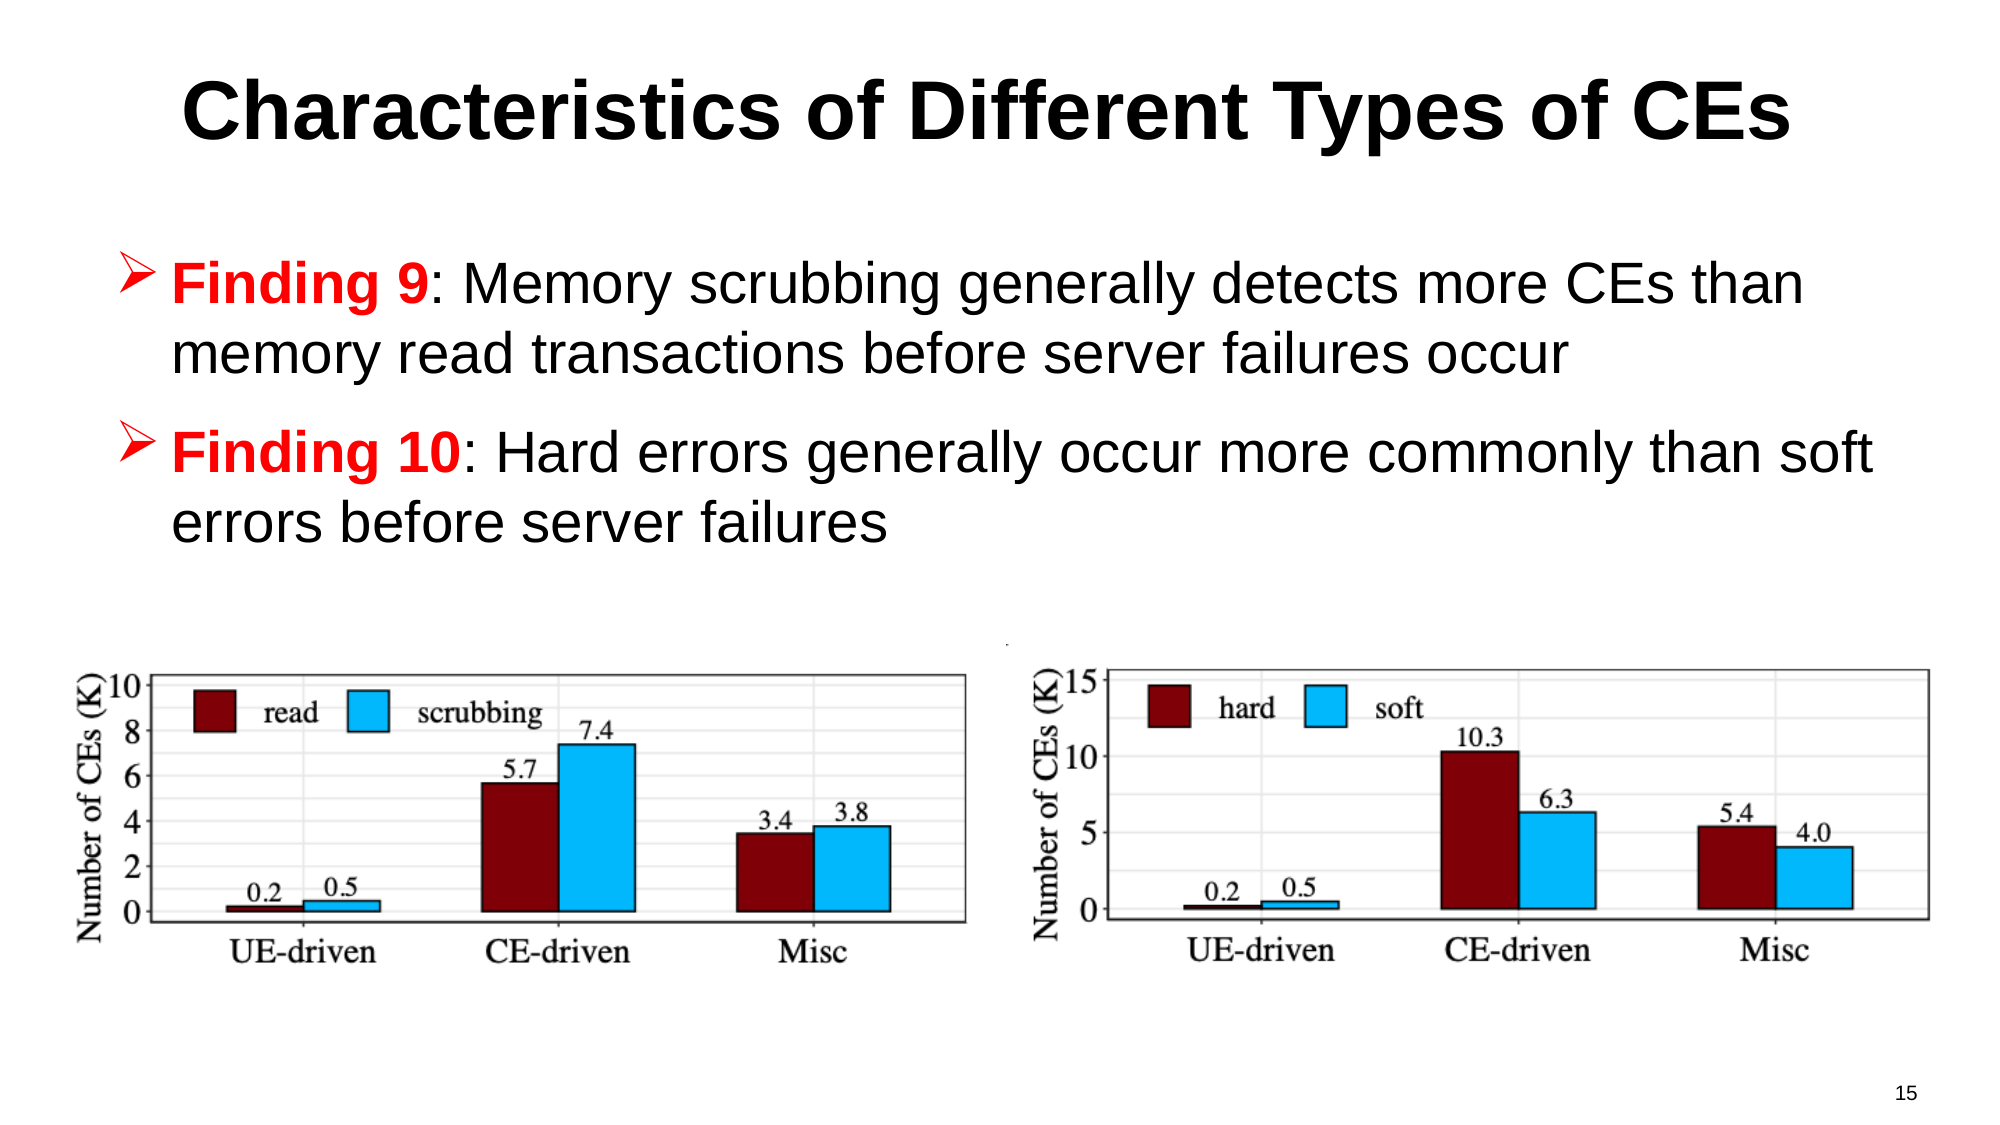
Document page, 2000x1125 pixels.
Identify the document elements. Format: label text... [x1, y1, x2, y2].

picture [1005, 644, 1954, 978]
slide_number 15 [1466, 1072, 1933, 1125]
picture [45, 645, 997, 979]
list Finding 9: Memory scrubbing generally detects more CEs than memory read transactions before server failures occur Finding 10: Hard errors generally occur more commonly than soft errors before server failures [99, 237, 1900, 598]
title Characteristics of Different Types of CEs [99, 12, 1900, 200]
